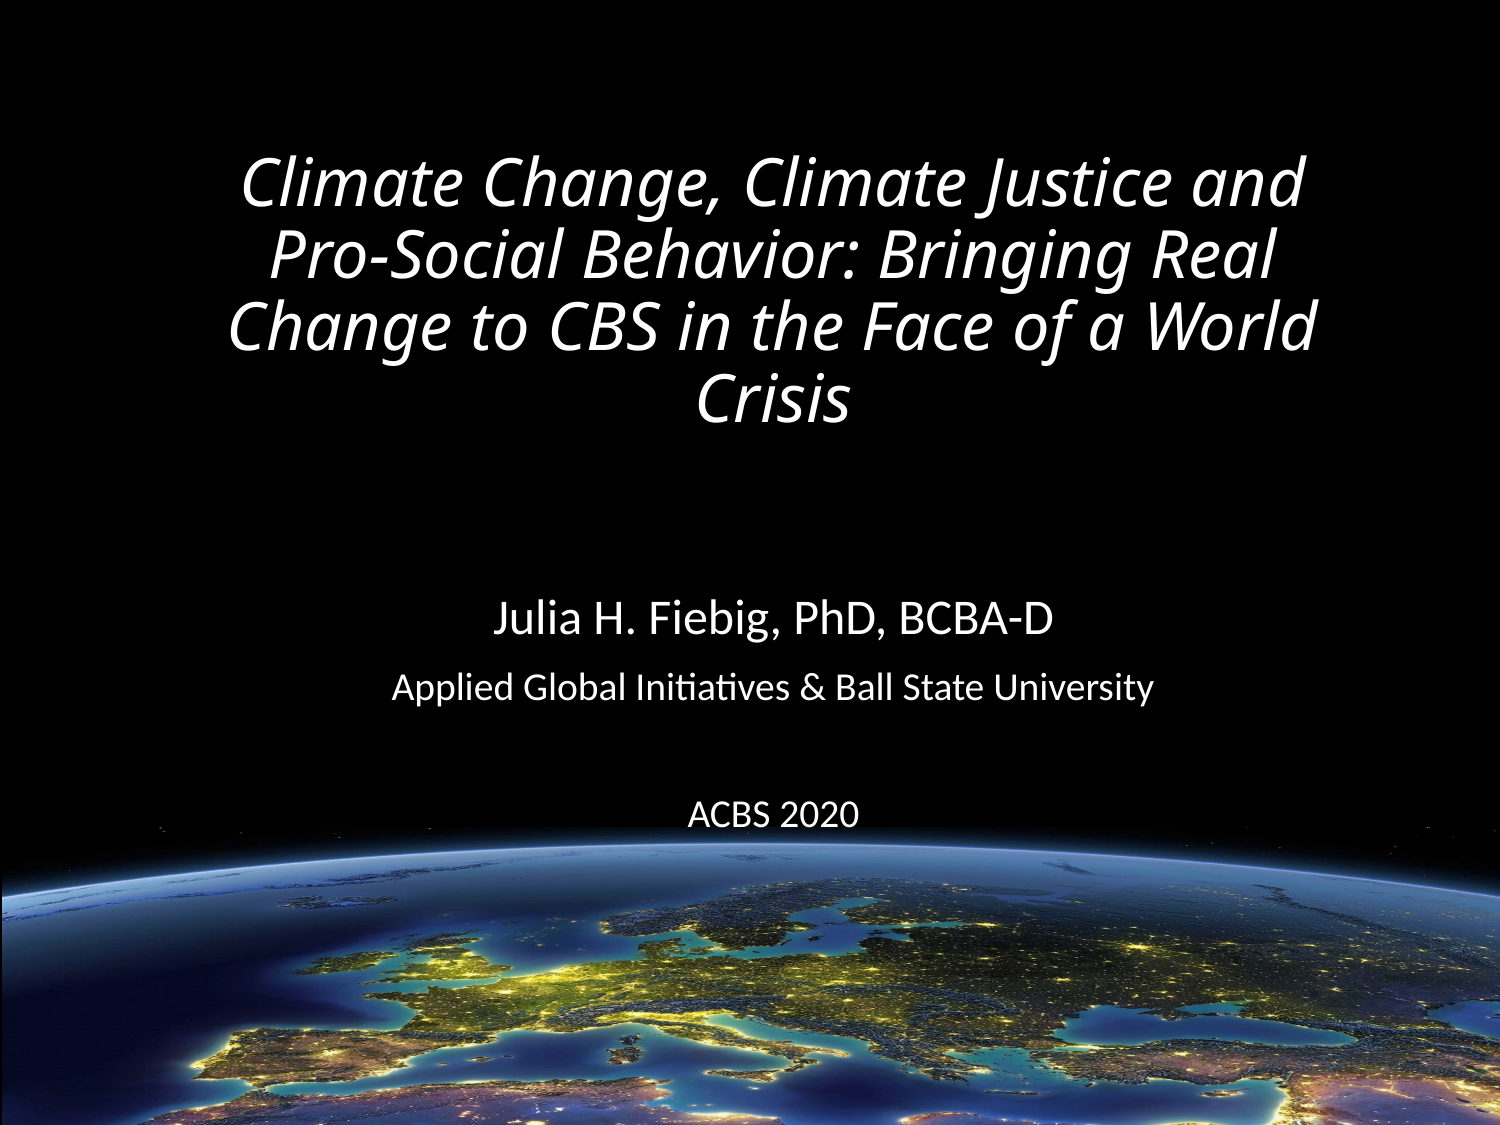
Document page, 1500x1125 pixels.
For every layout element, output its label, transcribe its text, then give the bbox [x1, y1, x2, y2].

subtitle Julia H. Fiebig, PhD, BCBA-D Applied Global Initiatives & Ball State University ACBS 2020 [211, 584, 1337, 827]
picture [1, 827, 1500, 1125]
title Climate Change, Climate Justice and Pro-Social Behavior: Bringing Real Change to CBS in the Face of a World Crisis [180, 274, 1367, 490]
